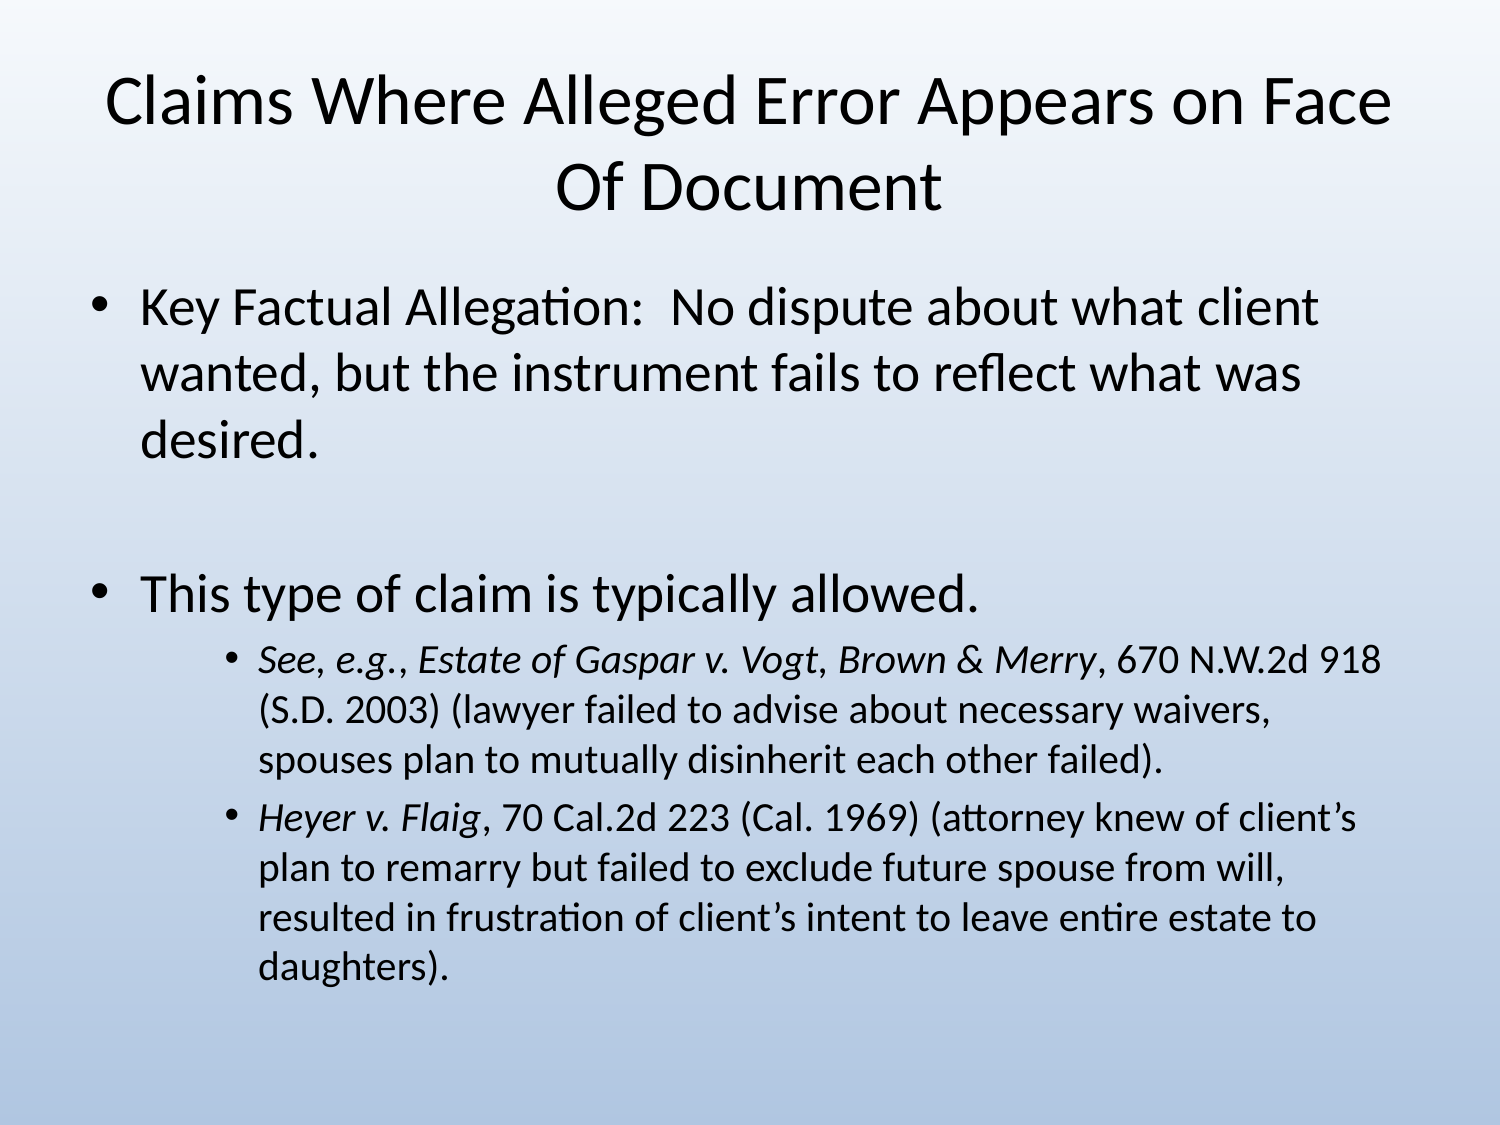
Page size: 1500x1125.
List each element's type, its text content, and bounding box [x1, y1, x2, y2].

title Claims Where Alleged Error Appears on Face Of Document [75, 45, 1425, 233]
list Key Factual Allegation: No dispute about what client wanted, but the instrument fails to reflect what was desired. This type of claim is typically allowed. See, e.g., Estate of Gaspar v. Vogt, Brown & Merry, 670 N.W.2d 918 (S.D. 2003) (lawyer failed to advise about necessary waivers, spouses plan to mutually disinherit each other failed). Heyer v. Flaig, 70 Cal.2d 223 (Cal. 1969) (attorney knew of client’s plan to remarry but failed to exclude future spouse from will, resulted in frustration of client’s intent to leave entire estate to daughters). [75, 262, 1425, 1005]
